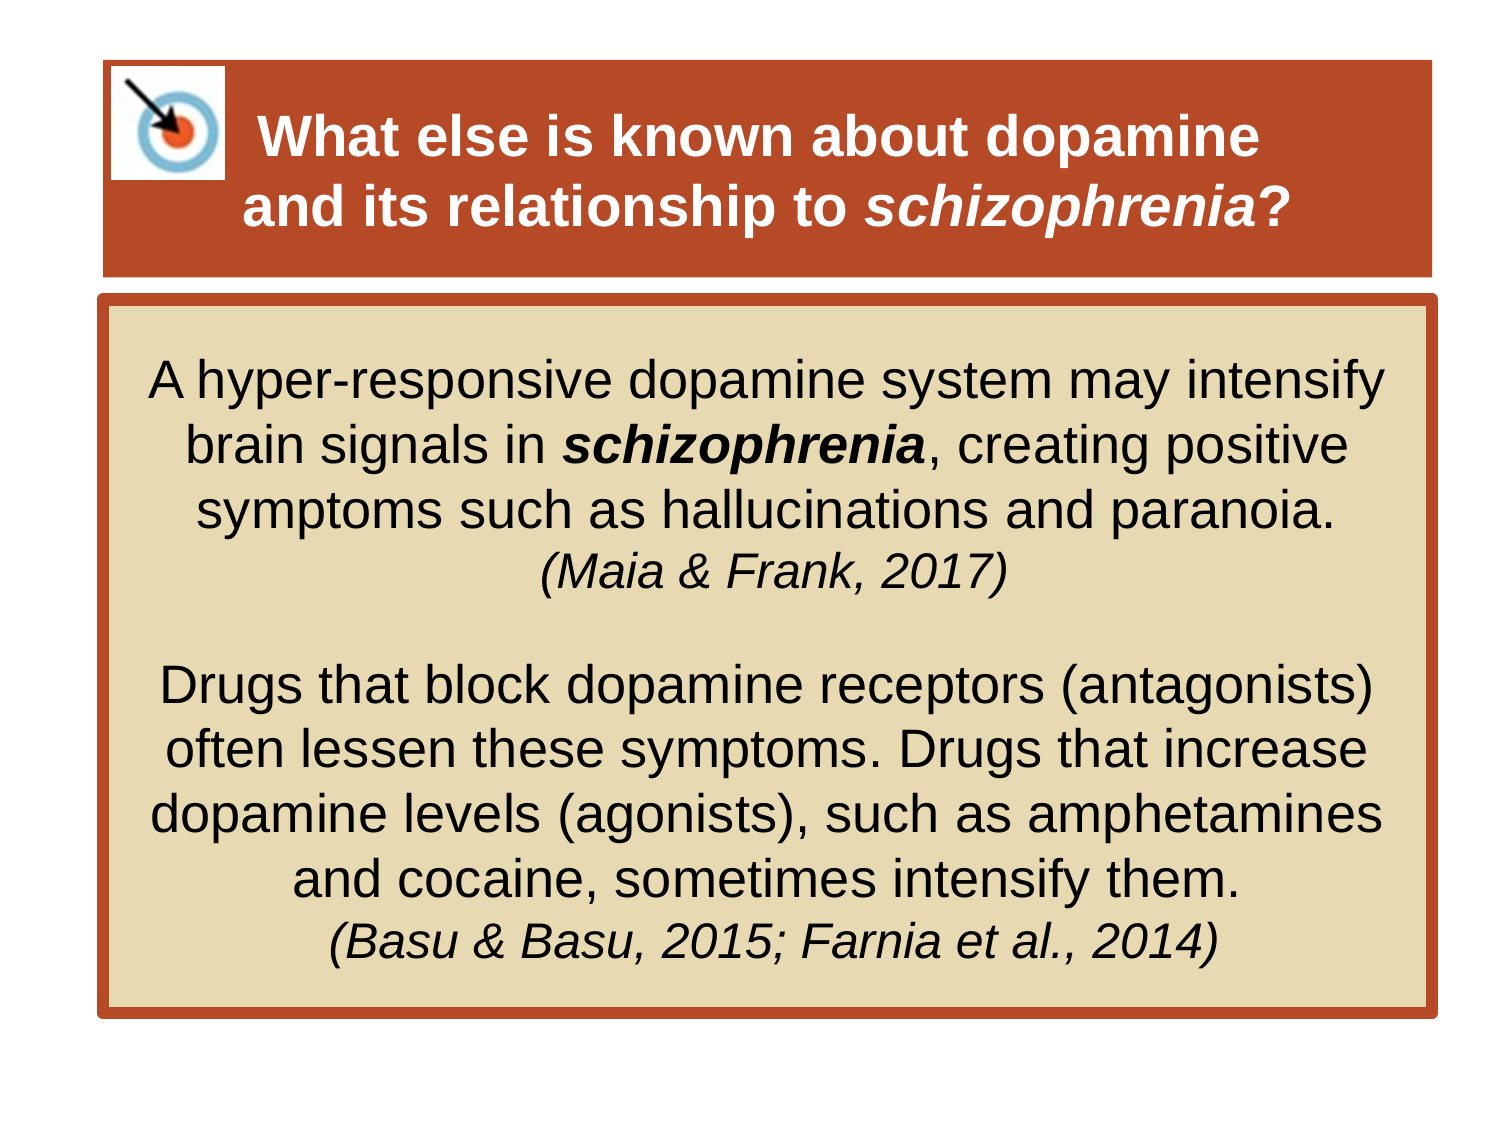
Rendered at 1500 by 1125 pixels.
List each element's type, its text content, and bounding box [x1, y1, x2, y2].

list A hyper-responsive dopamine system may intensify brain signals in schizophrenia, creating positive symptoms such as hallucinations and paranoia. (Maia & Frank, 2017) Drugs that block dopamine receptors (antagonists) often lessen these symptoms. Drugs that increase dopamine levels (agonists), such as amphetamines and cocaine, sometimes intensify them. (Basu & Basu, 2015; Farnia et al., 2014) [97, 293, 1438, 1019]
title What else is known about dopamine and its relationship to schizophrenia? [103, 59, 1433, 278]
picture [111, 66, 225, 180]
